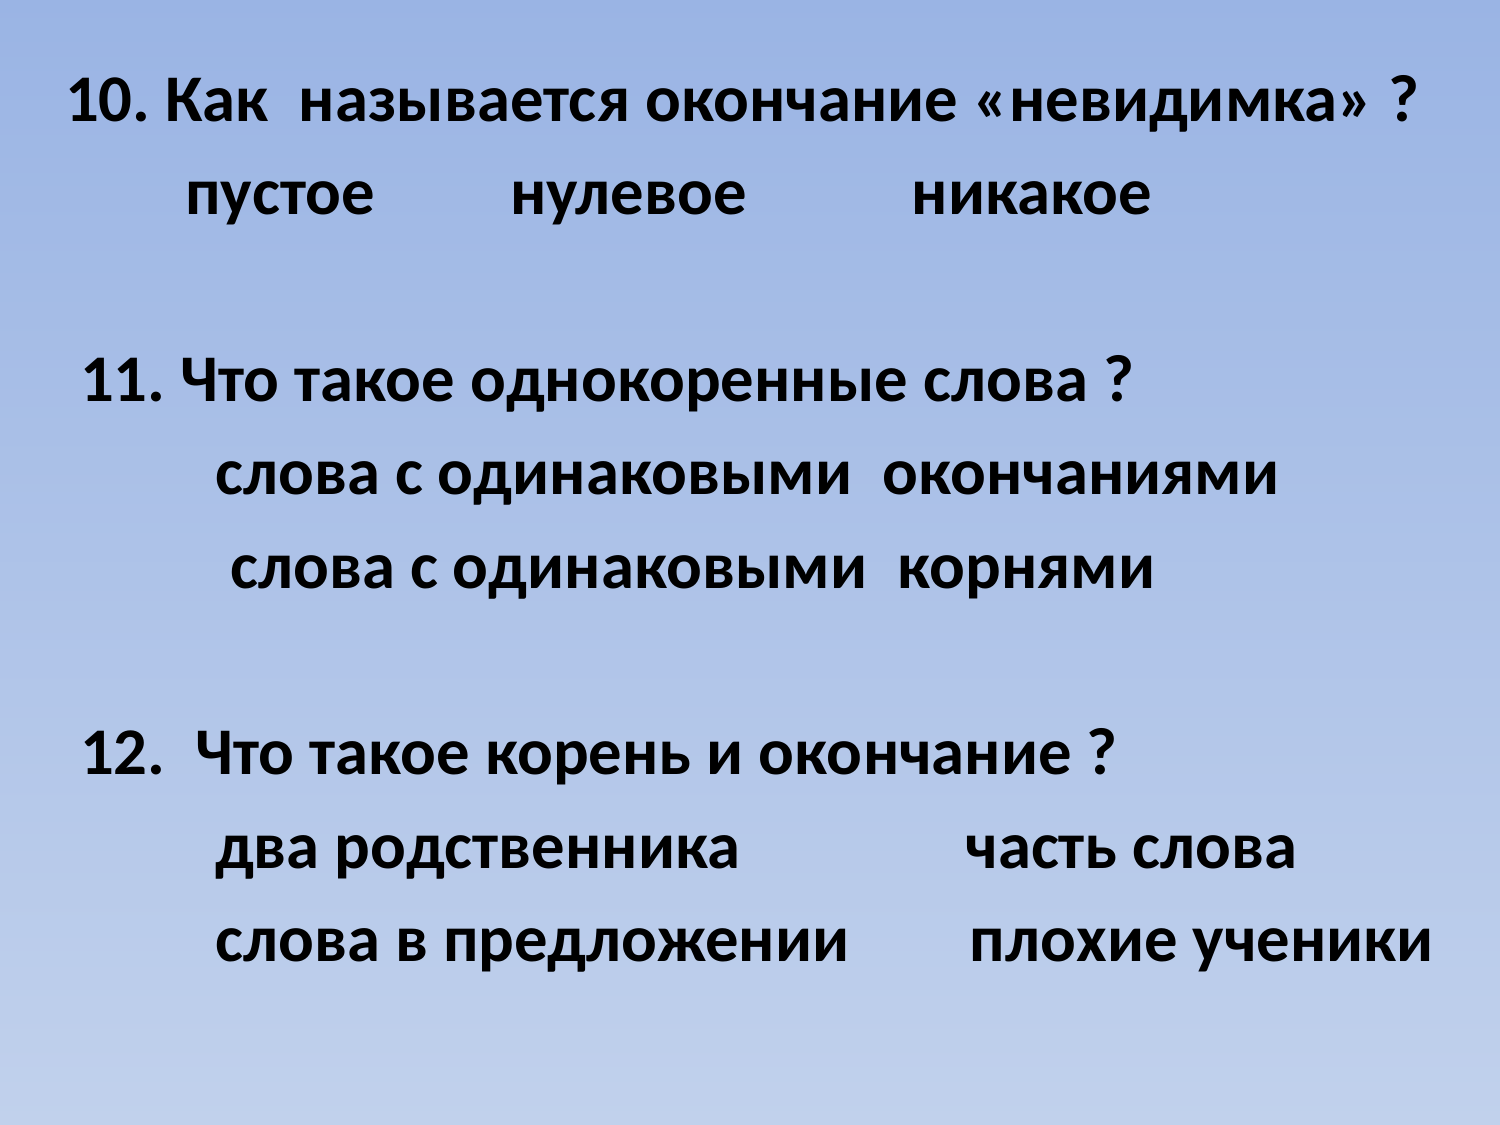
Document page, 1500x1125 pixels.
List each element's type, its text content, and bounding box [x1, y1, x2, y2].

list 10. Как называется окончание «невидимка» ? пустое нулевое никакое 11. Что такое однокоренные слова ? слова с одинаковыми окончаниями слова с одинаковыми корнями 12. Что такое корень и окончание ? два родственника часть слова слова в предложении плохие ученики [35, 46, 1465, 1005]
